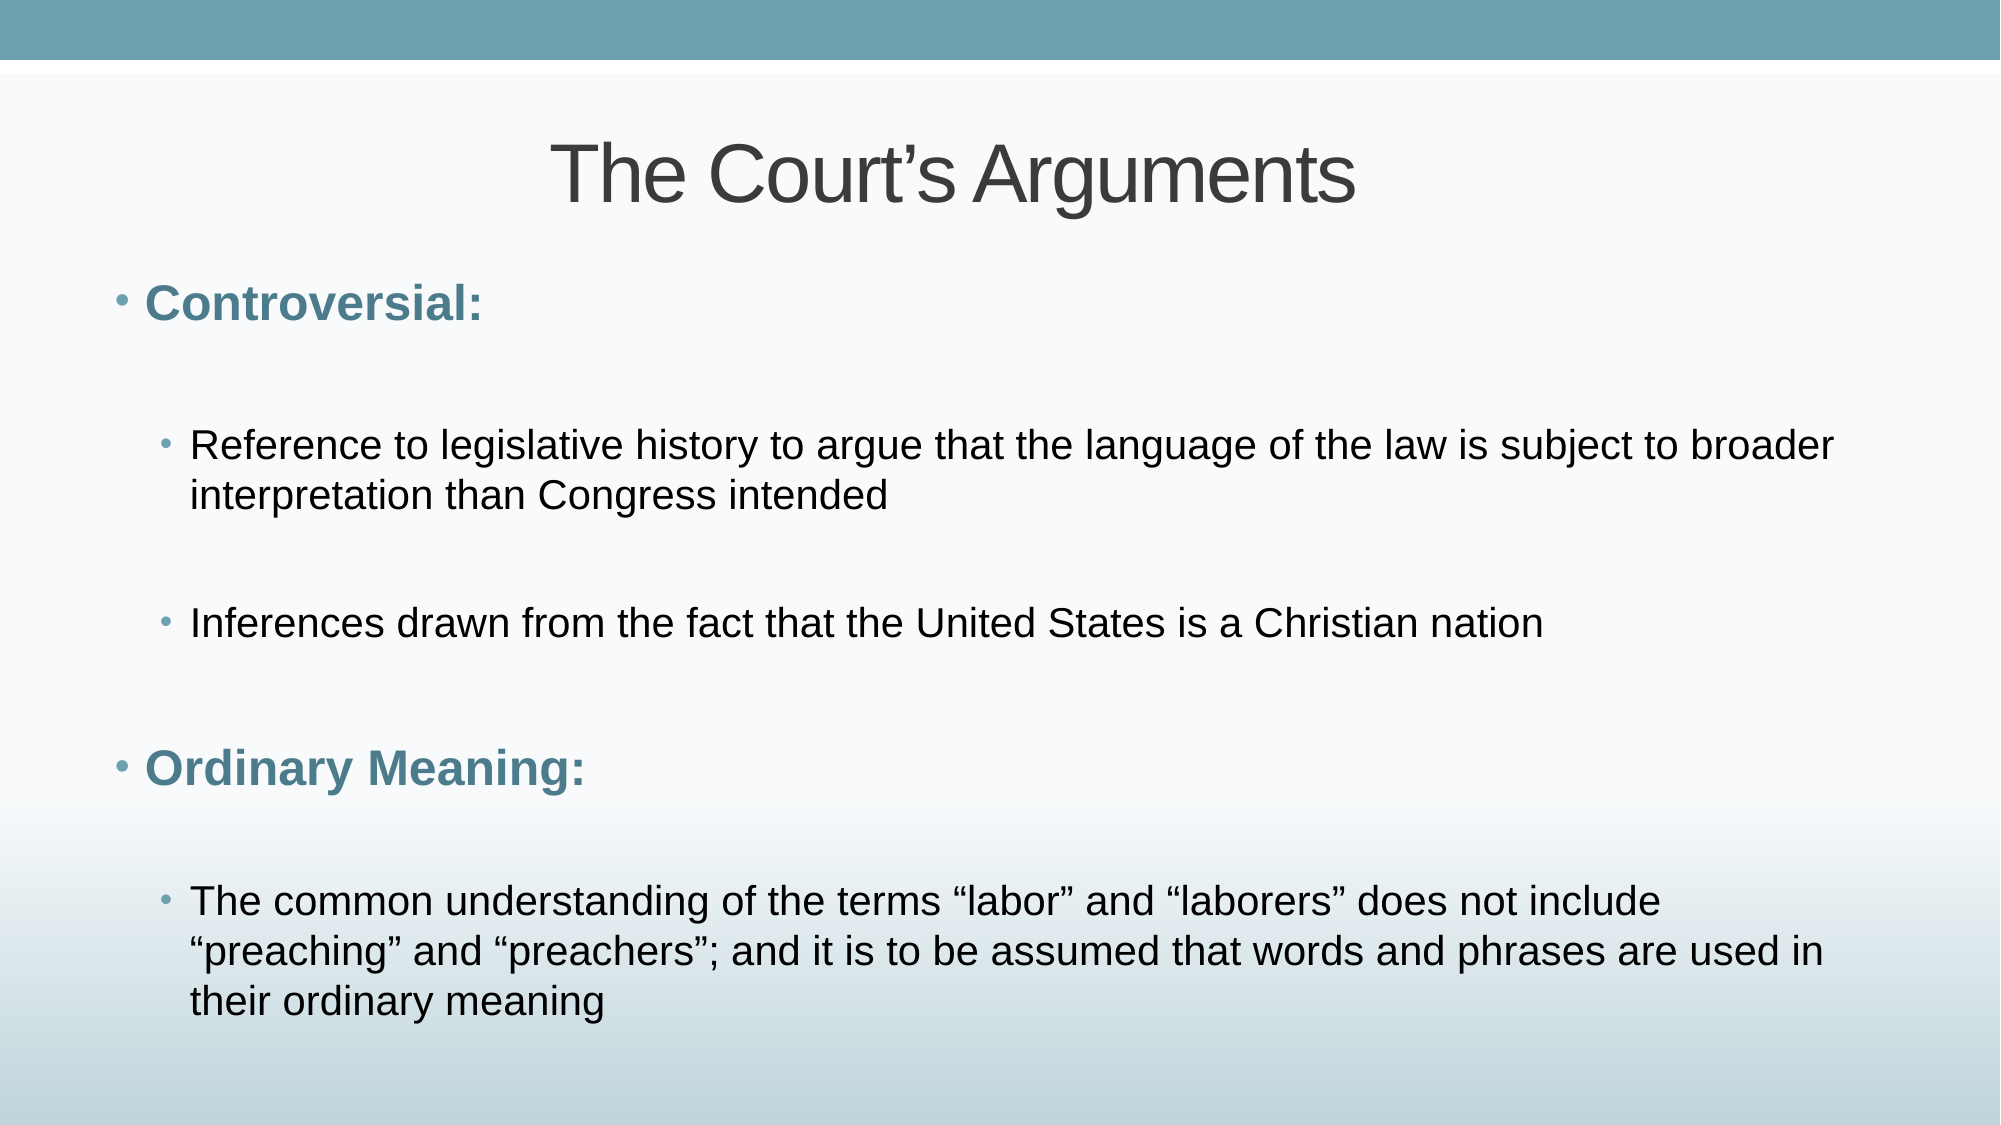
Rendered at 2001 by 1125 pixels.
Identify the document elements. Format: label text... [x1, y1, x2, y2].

list Controversial: Reference to legislative history to argue that the language of the law is subject to broader interpretation than Congress intended Inferences drawn from the fact that the United States is a Christian nation Ordinary Meaning: The common understanding of the terms “labor” and “laborers” does not include “preaching” and “preachers”; and it is to be assumed that words and phrases are used in their ordinary meaning [99, 262, 1900, 1063]
title The Court’s Arguments [99, 87, 1900, 250]
